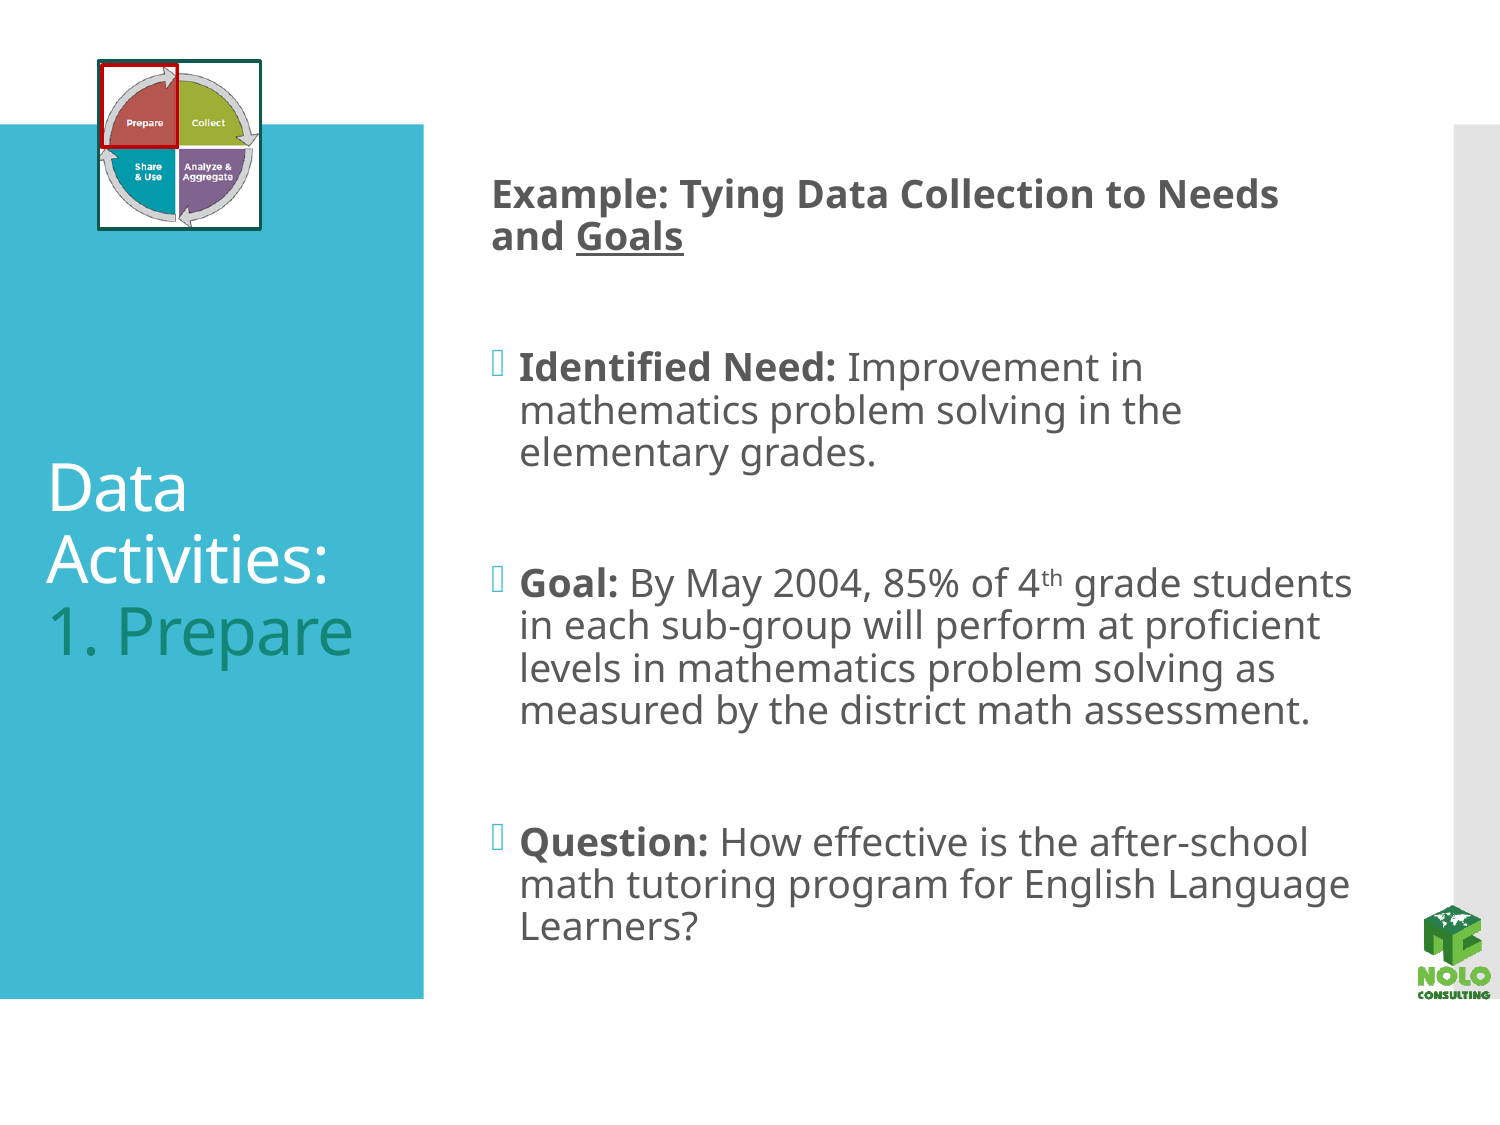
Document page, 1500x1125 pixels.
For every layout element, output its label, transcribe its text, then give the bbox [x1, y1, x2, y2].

list Example: Tying Data Collection to Needs and Goals Identified Need: Improvement in mathematics problem solving in the elementary grades. Goal: By May 2004, 85% of 4th grade students in each sub-group will perform at proficient levels in mathematics problem solving as measured by the district math assessment. Question: How effective is the after-school math tutoring program for English Language Learners? [476, 141, 1376, 982]
title Data Activities: 1. Prepare [31, 184, 394, 940]
picture [99, 62, 259, 228]
picture [1407, 899, 1500, 1011]
